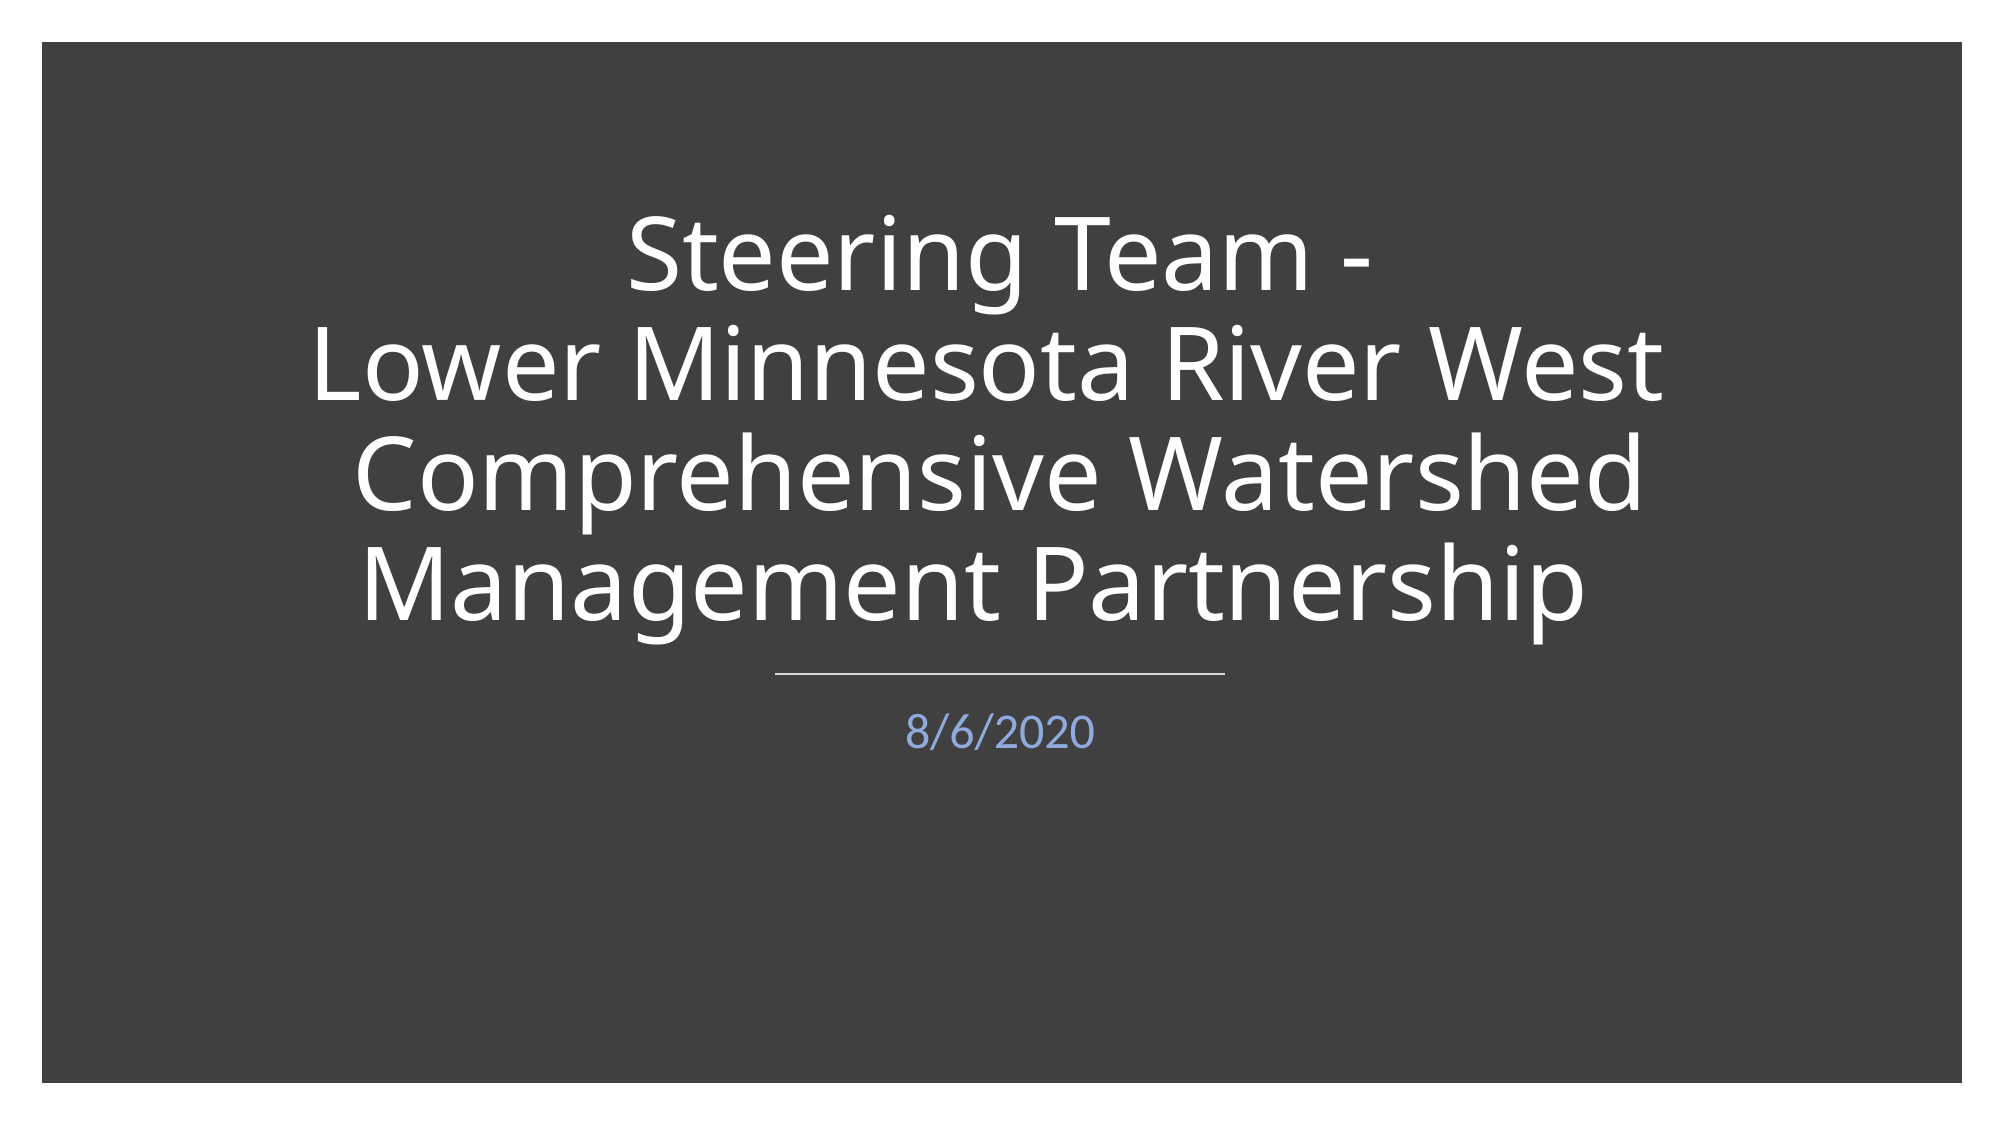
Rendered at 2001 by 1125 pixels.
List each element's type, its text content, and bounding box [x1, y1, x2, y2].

subtitle 8/6/2020 [249, 698, 1750, 961]
text_box [0, 0, 2000, 1125]
text_box [52, 52, 1952, 1073]
title Steering Team - Lower Minnesota River West Comprehensive Watershed Management Partnership [249, 184, 1750, 650]
